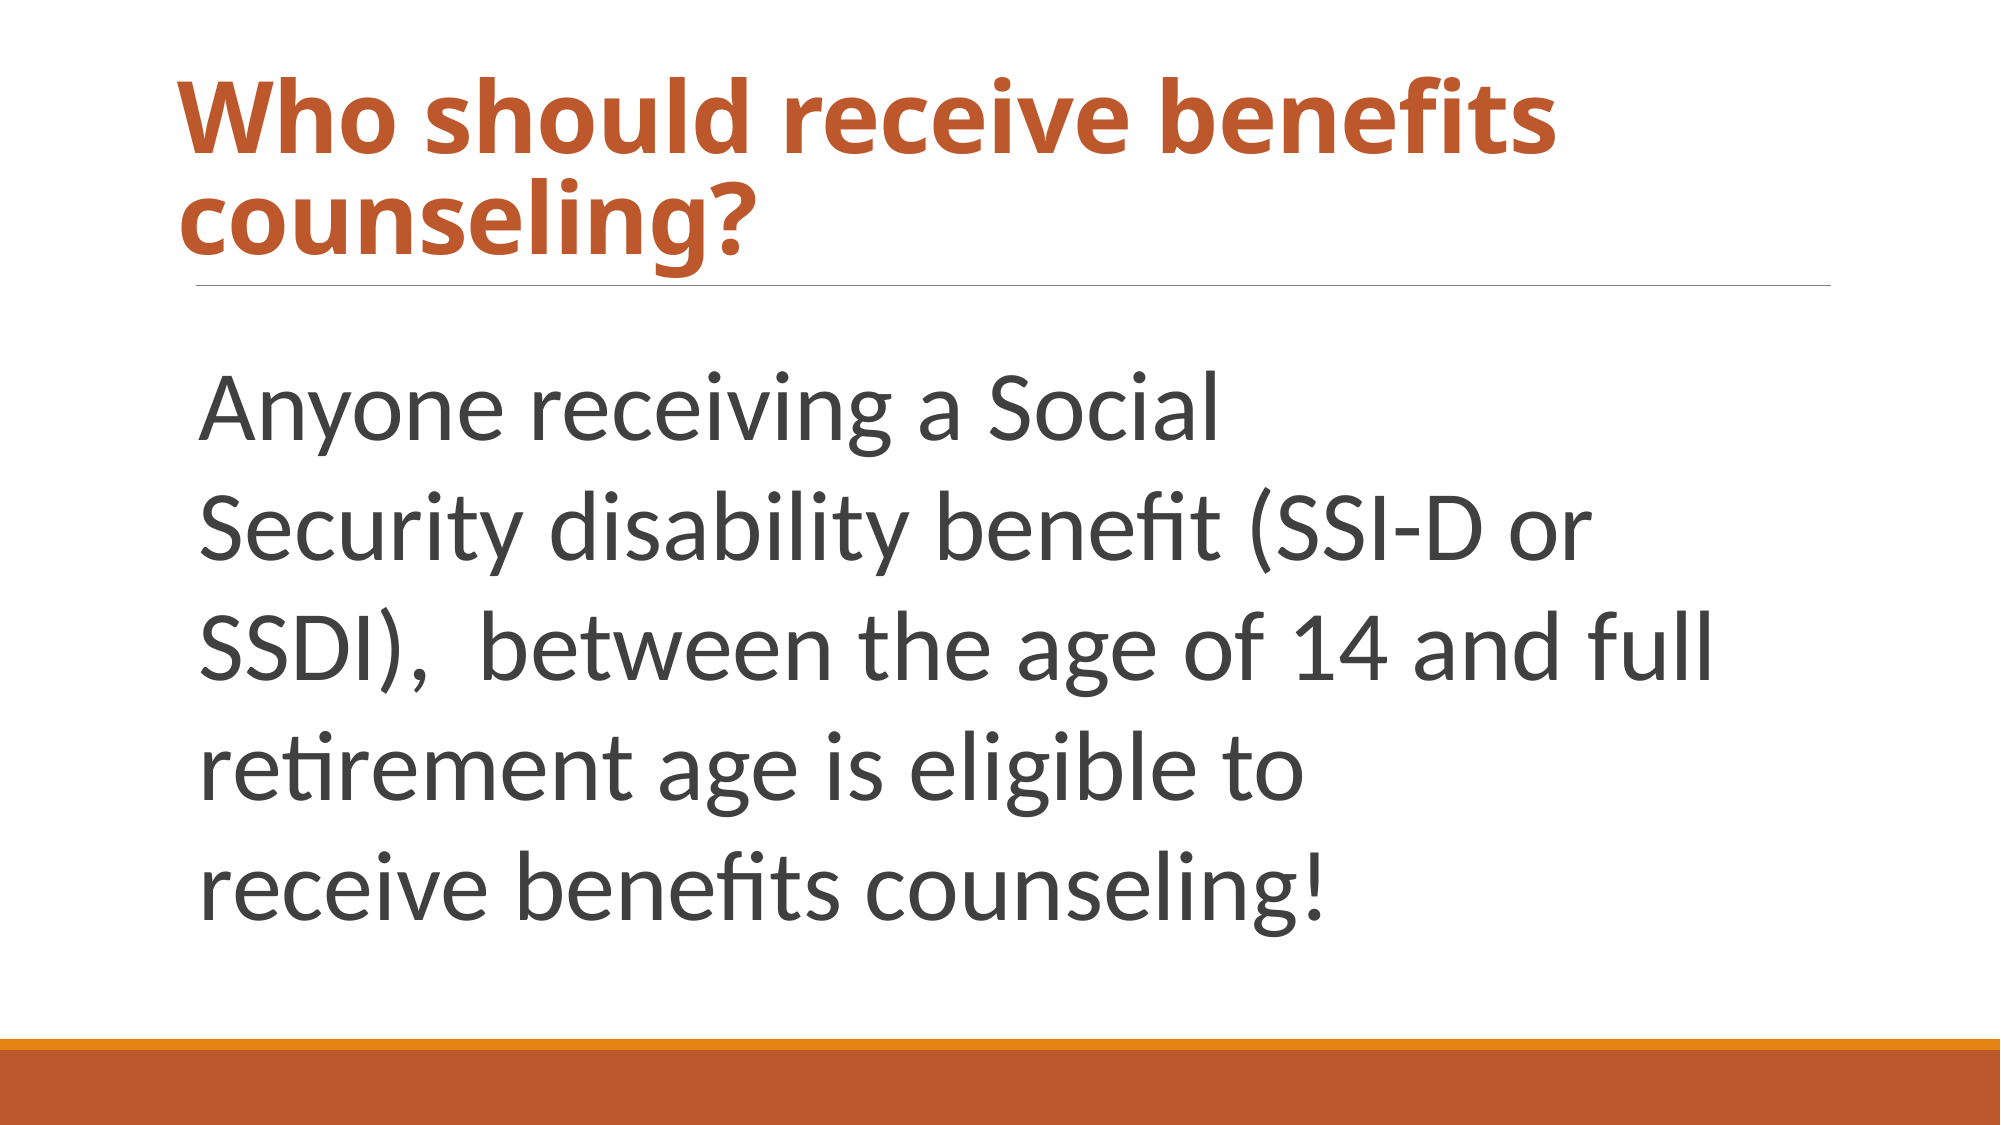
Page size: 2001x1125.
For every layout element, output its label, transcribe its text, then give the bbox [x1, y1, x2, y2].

title Who should receive benefits counseling? [162, 47, 1817, 283]
text_box Anyone receiving a Social Security disability benefit (SSI-D or SSDI), between the age of 14 and full retirement age is eligible to receive benefits counseling! [183, 332, 1850, 948]
